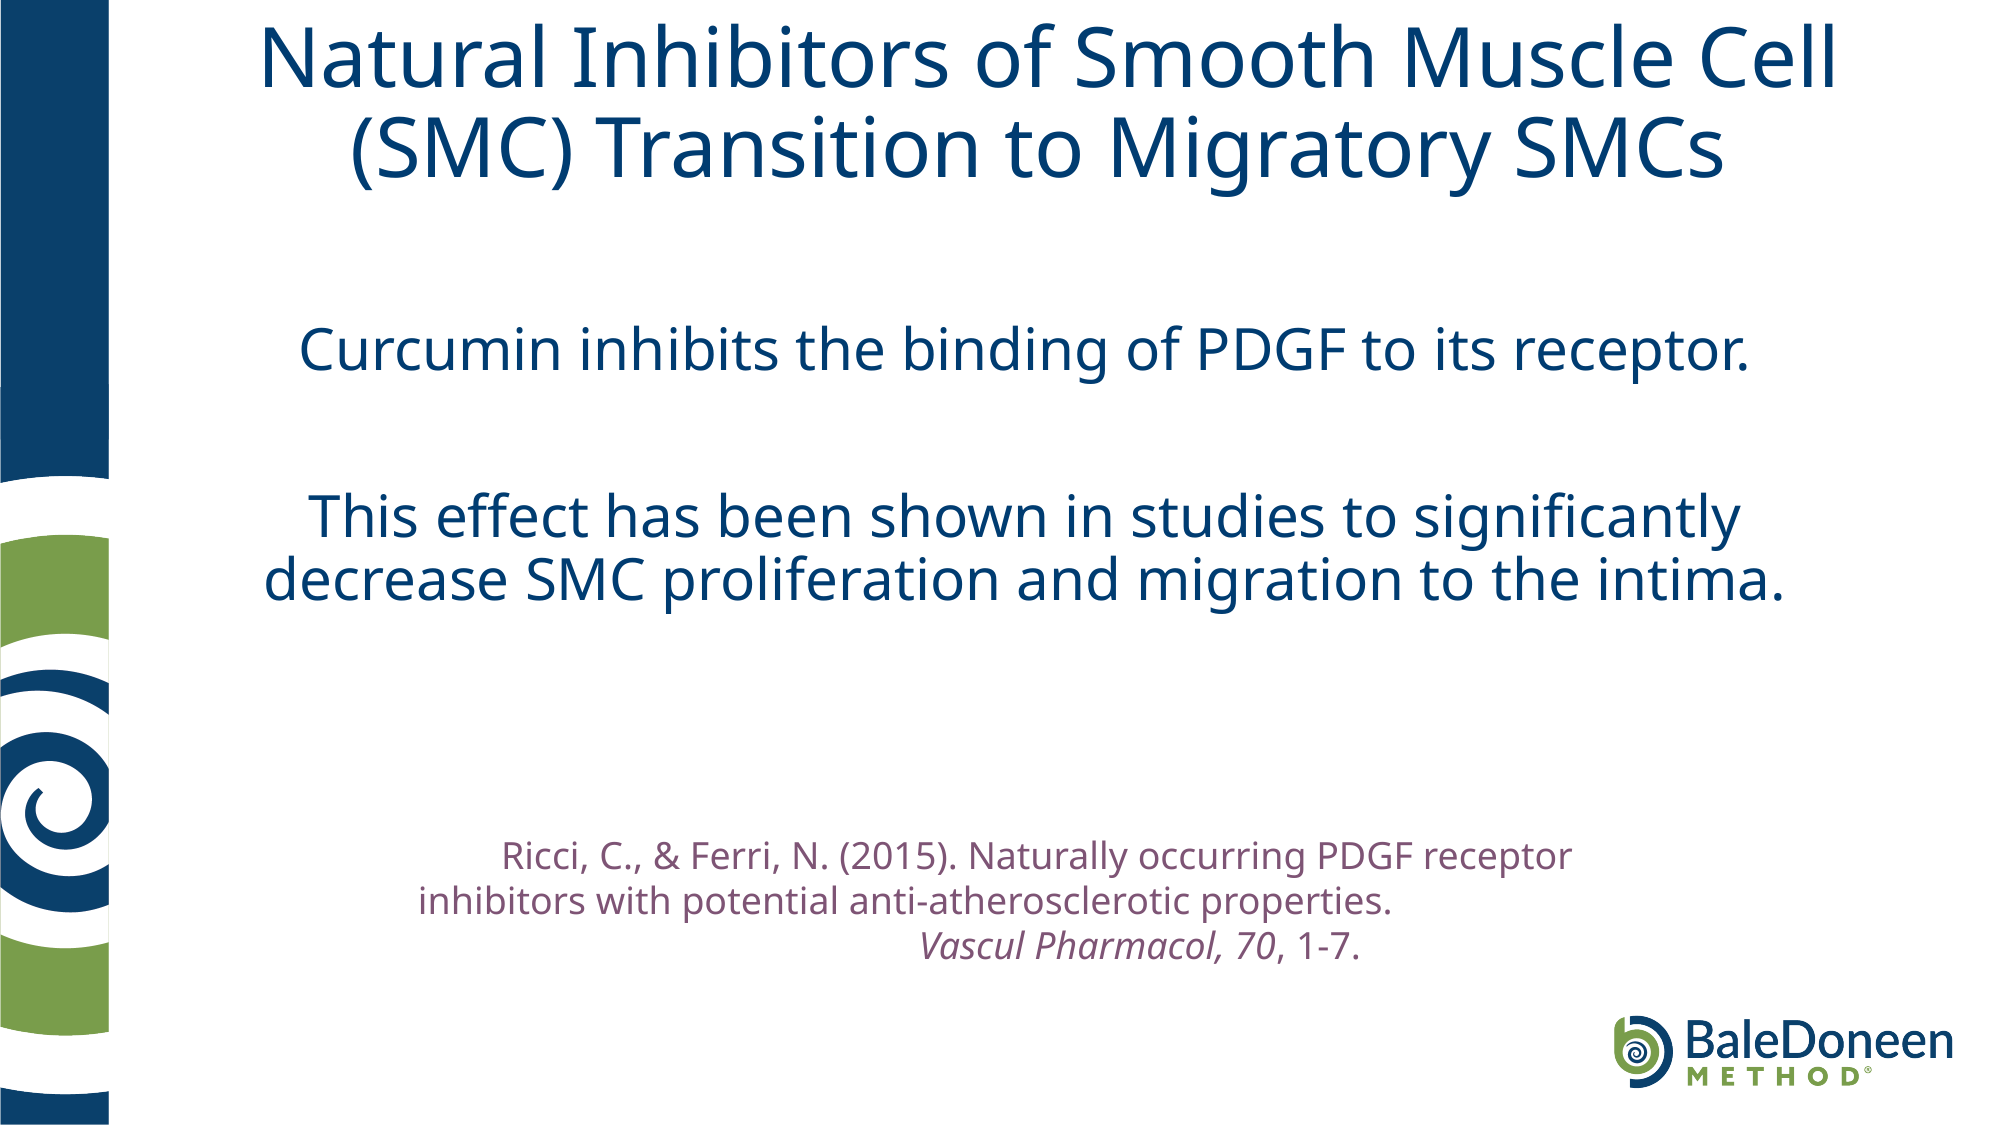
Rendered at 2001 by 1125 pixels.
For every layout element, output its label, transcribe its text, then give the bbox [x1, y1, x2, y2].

picture [0, 0, 2001, 1125]
title Natural Inhibitors of Smooth Muscle Cell (SMC) Transition to Migratory SMCs [225, 24, 1875, 187]
text_box Ricci, C., & Ferri, N. (2015). Naturally occurring PDGF receptor inhibitors with potential anti-atherosclerotic properties. Vascul Pharmacol, 70, 1-7. [399, 824, 1675, 975]
list Curcumin inhibits the binding of PDGF to its receptor. This effect has been shown in studies to significantly decrease SMC proliferation and migration to the intima. [225, 312, 1825, 874]
